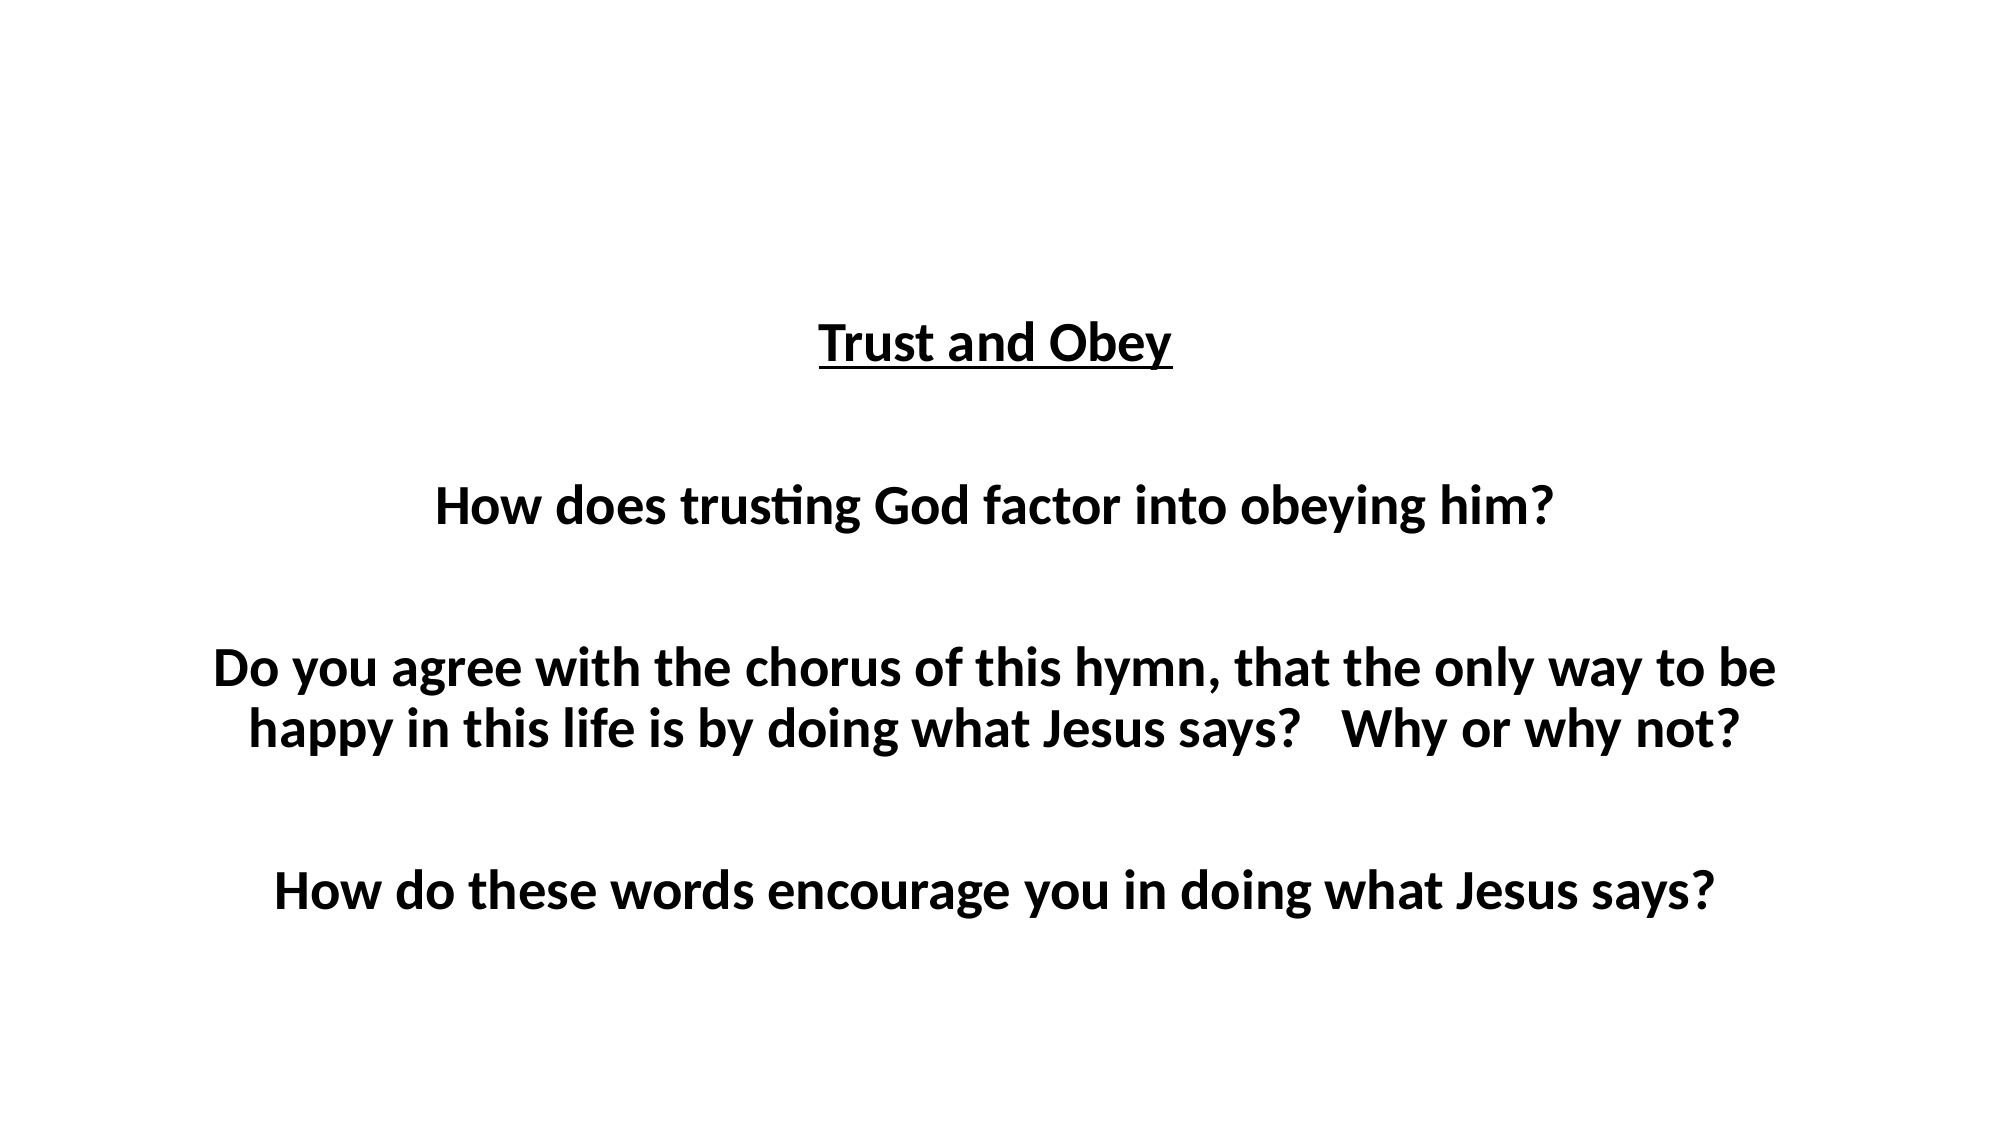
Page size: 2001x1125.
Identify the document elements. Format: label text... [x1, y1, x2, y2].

list Trust and Obey How does trusting God factor into obeying him? Do you agree with the chorus of this hymn, that the only way to be happy in this life is by doing what Jesus says? Why or why not? How do these words encourage you in doing what Jesus says? [132, 217, 1858, 932]
